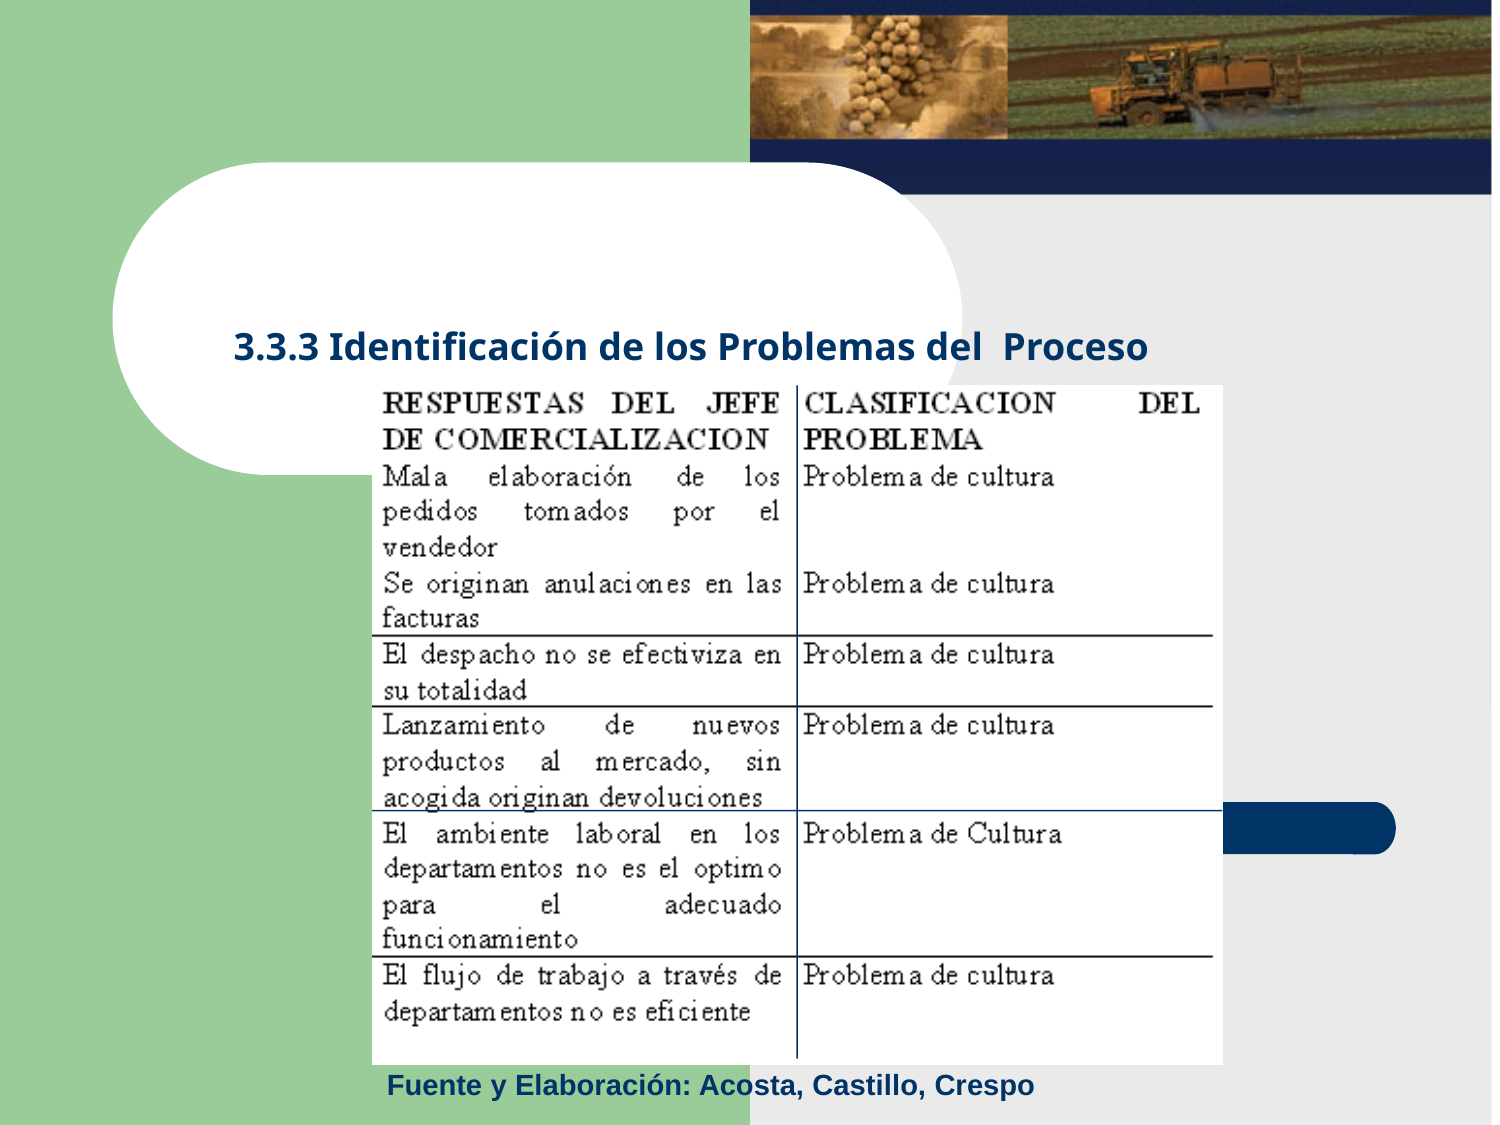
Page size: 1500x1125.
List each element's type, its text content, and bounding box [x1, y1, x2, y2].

picture [371, 0, 1500, 1125]
text_box Fuente y Elaboración: Acosta, Castillo, Crespo [372, 1058, 1258, 1109]
subtitle 3.3.3 Identificación de los Problemas del Proceso [218, 172, 1319, 848]
